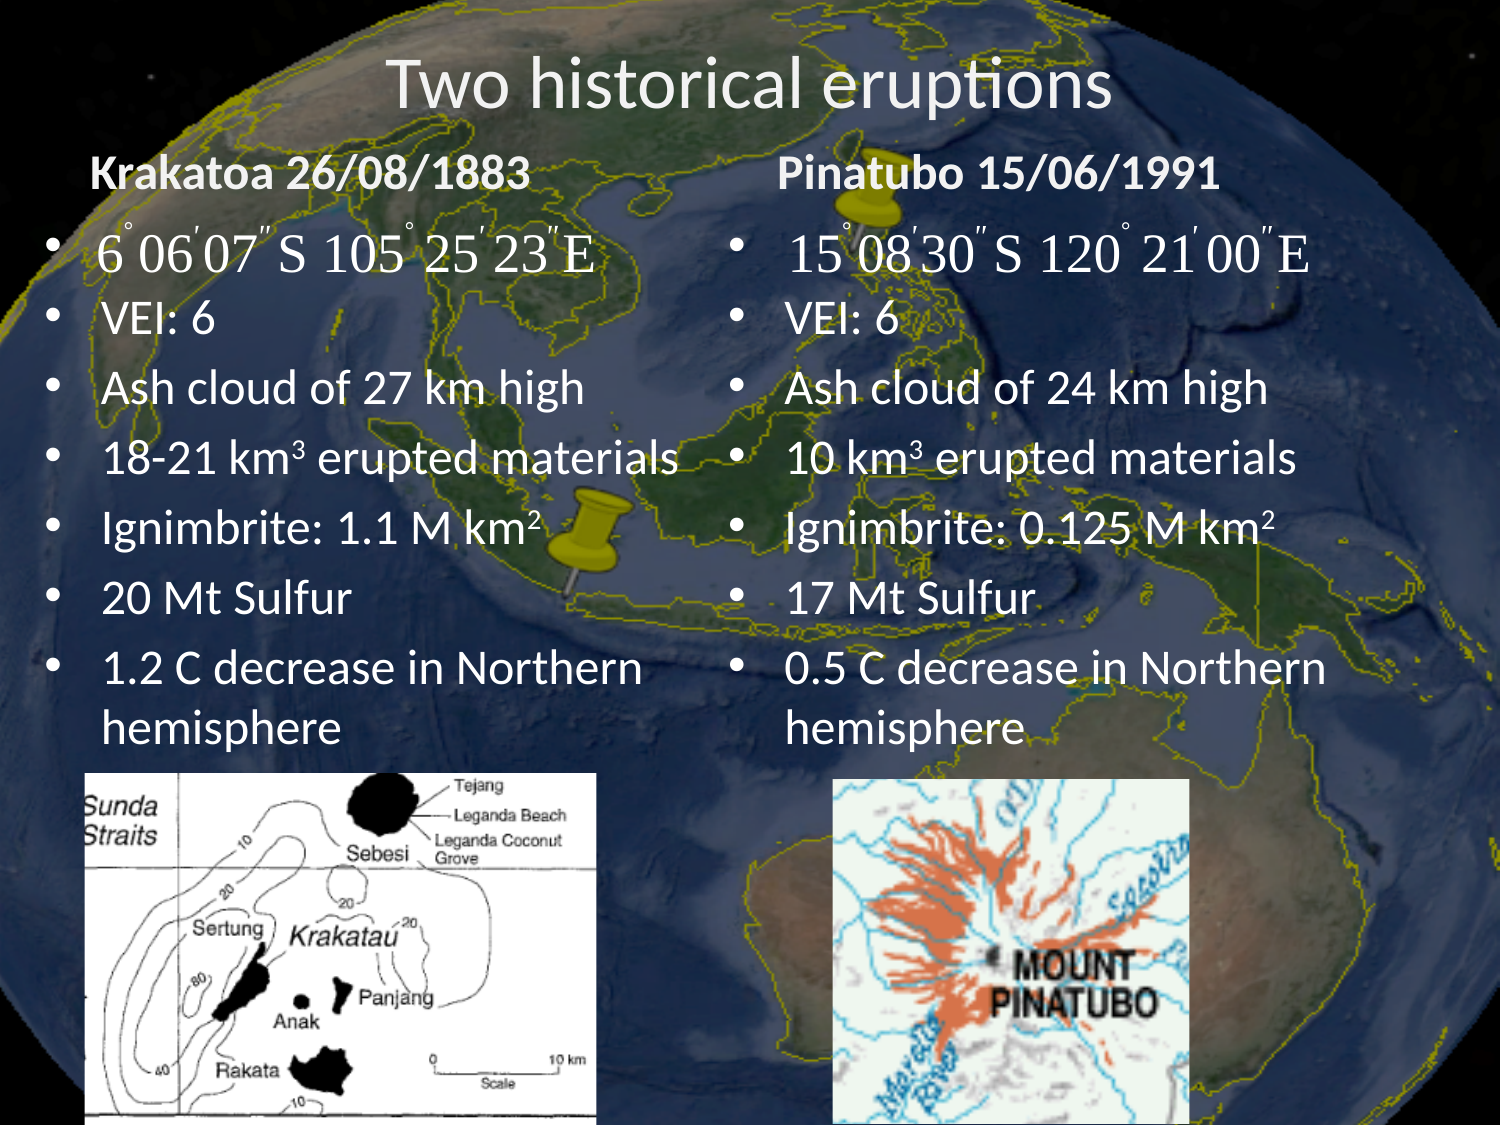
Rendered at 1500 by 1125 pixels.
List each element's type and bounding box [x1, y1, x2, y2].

text_box [785, 211, 1322, 287]
text_box [88, 211, 607, 287]
picture [0, 0, 1500, 1125]
